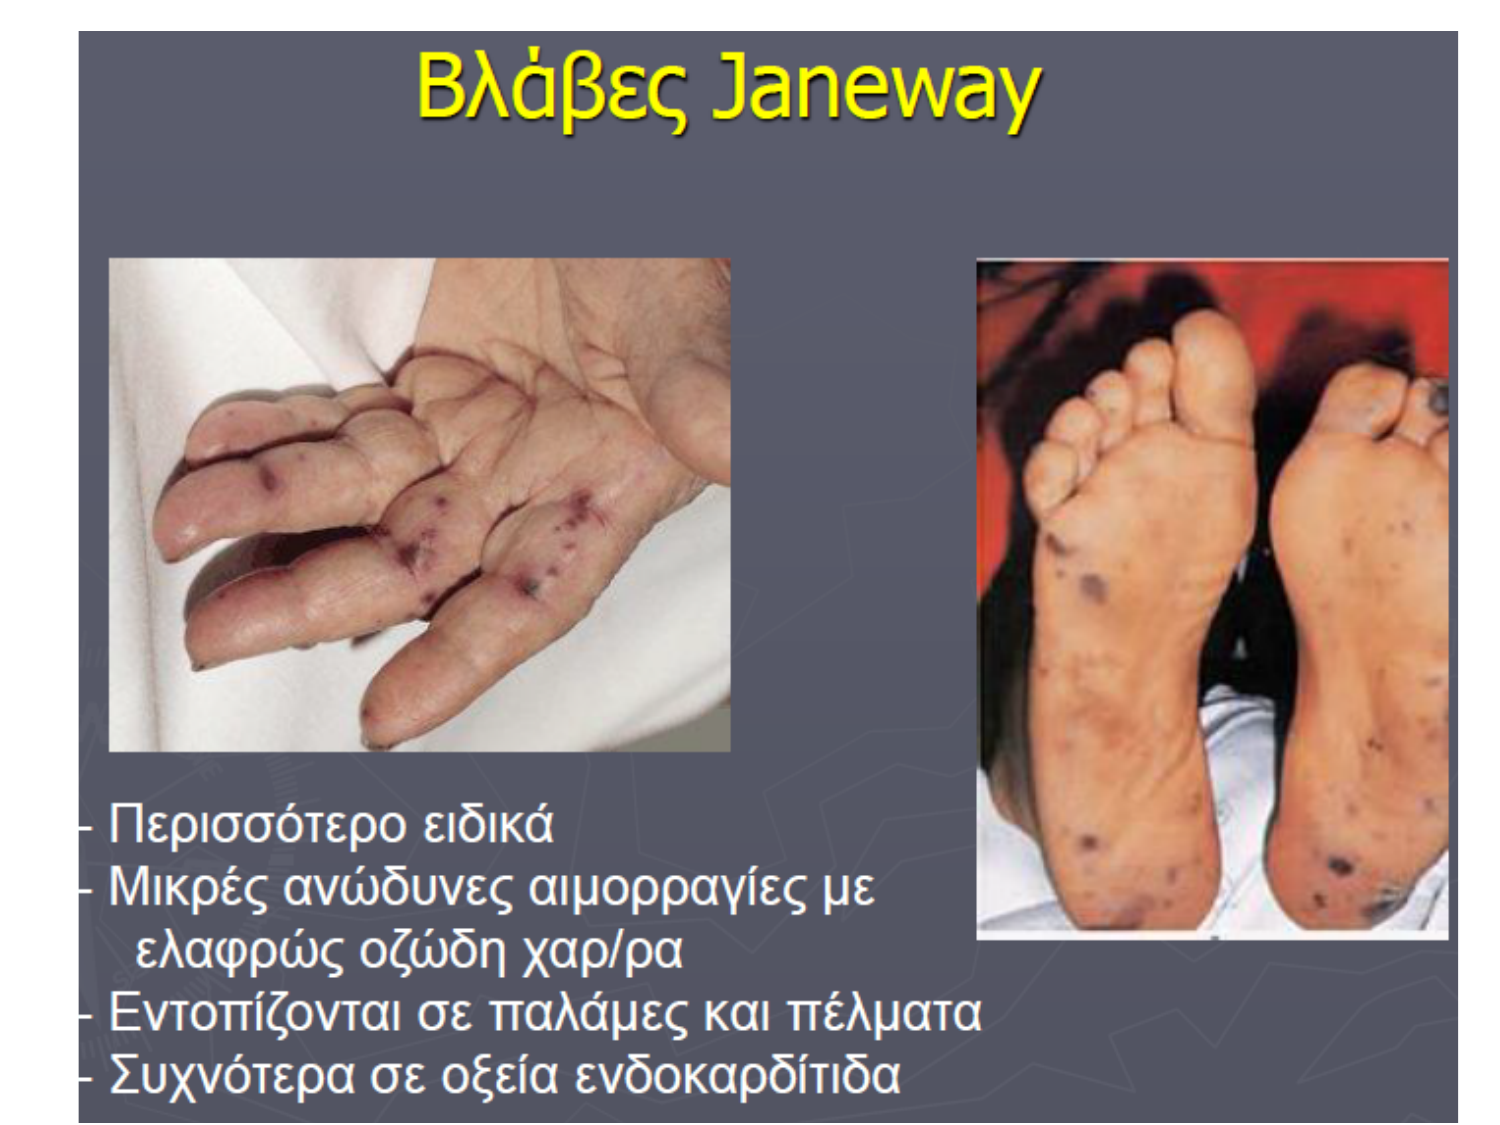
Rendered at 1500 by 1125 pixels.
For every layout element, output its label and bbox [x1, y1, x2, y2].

picture [78, 31, 1459, 1123]
